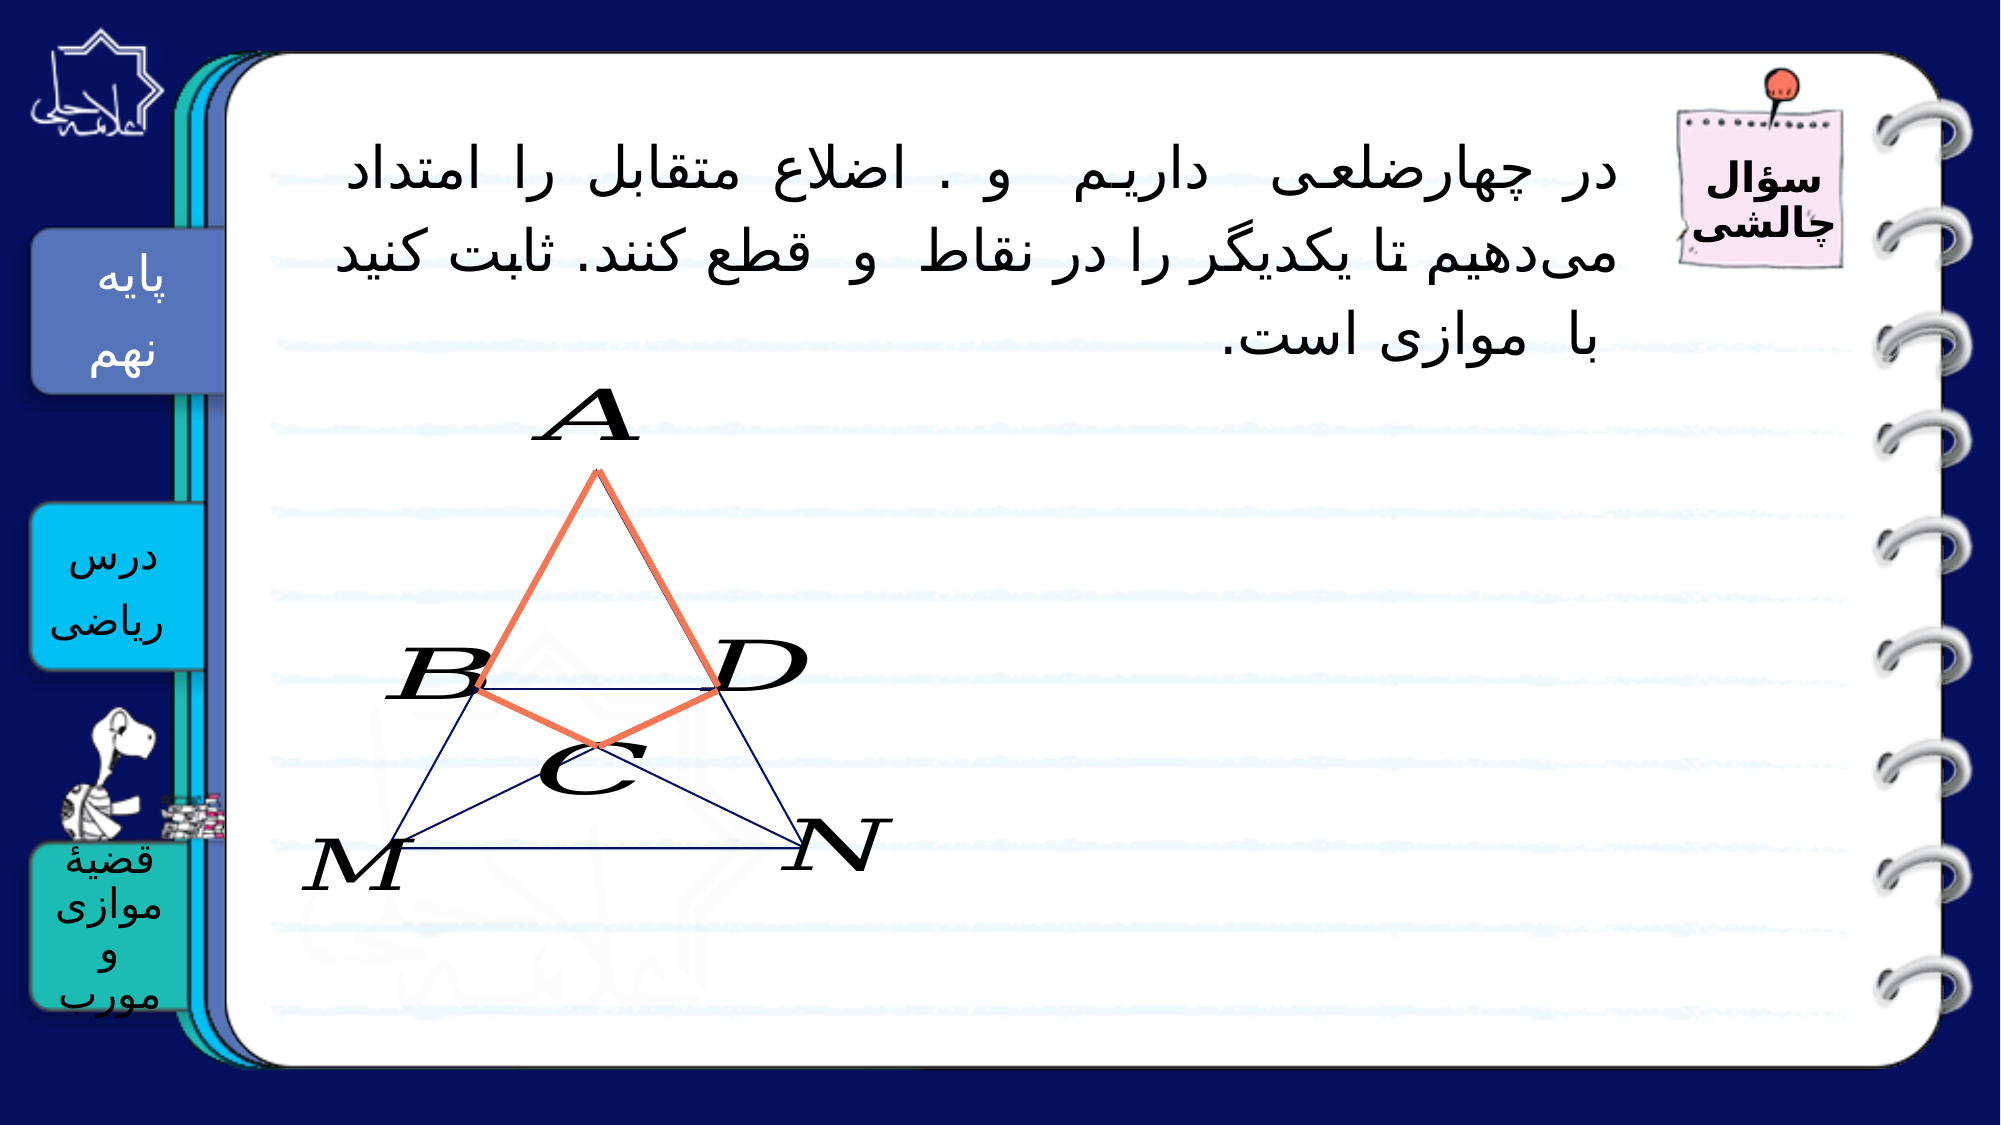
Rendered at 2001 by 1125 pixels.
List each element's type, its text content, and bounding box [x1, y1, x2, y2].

picture [0, 0, 2001, 1125]
list درس ریاضی [23, 528, 204, 649]
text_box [296, 378, 902, 908]
list قضیۀ موازی و مورب [30, 844, 190, 1011]
list پایه نهم [12, 247, 235, 379]
list سؤال چالشی [1662, 131, 1867, 271]
